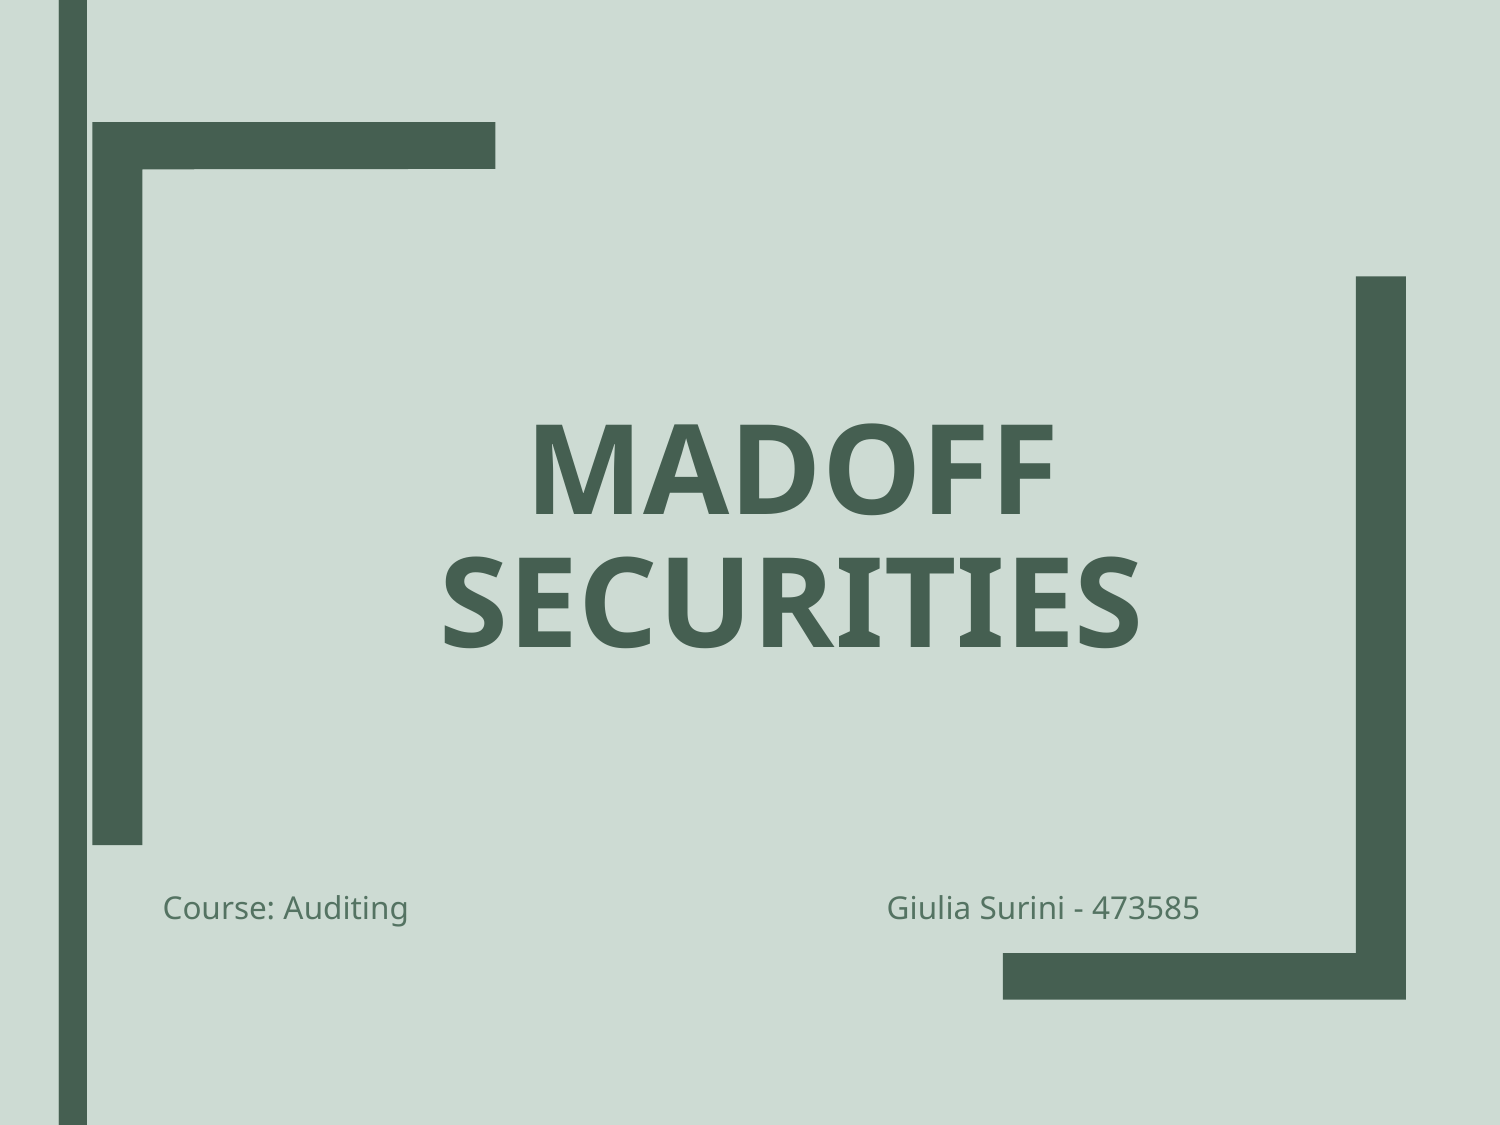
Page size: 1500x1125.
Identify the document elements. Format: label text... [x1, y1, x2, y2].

title Madoff securities [242, 373, 1343, 683]
subtitle Course: Auditing Giulia Surini - 473585 [147, 846, 1343, 934]
